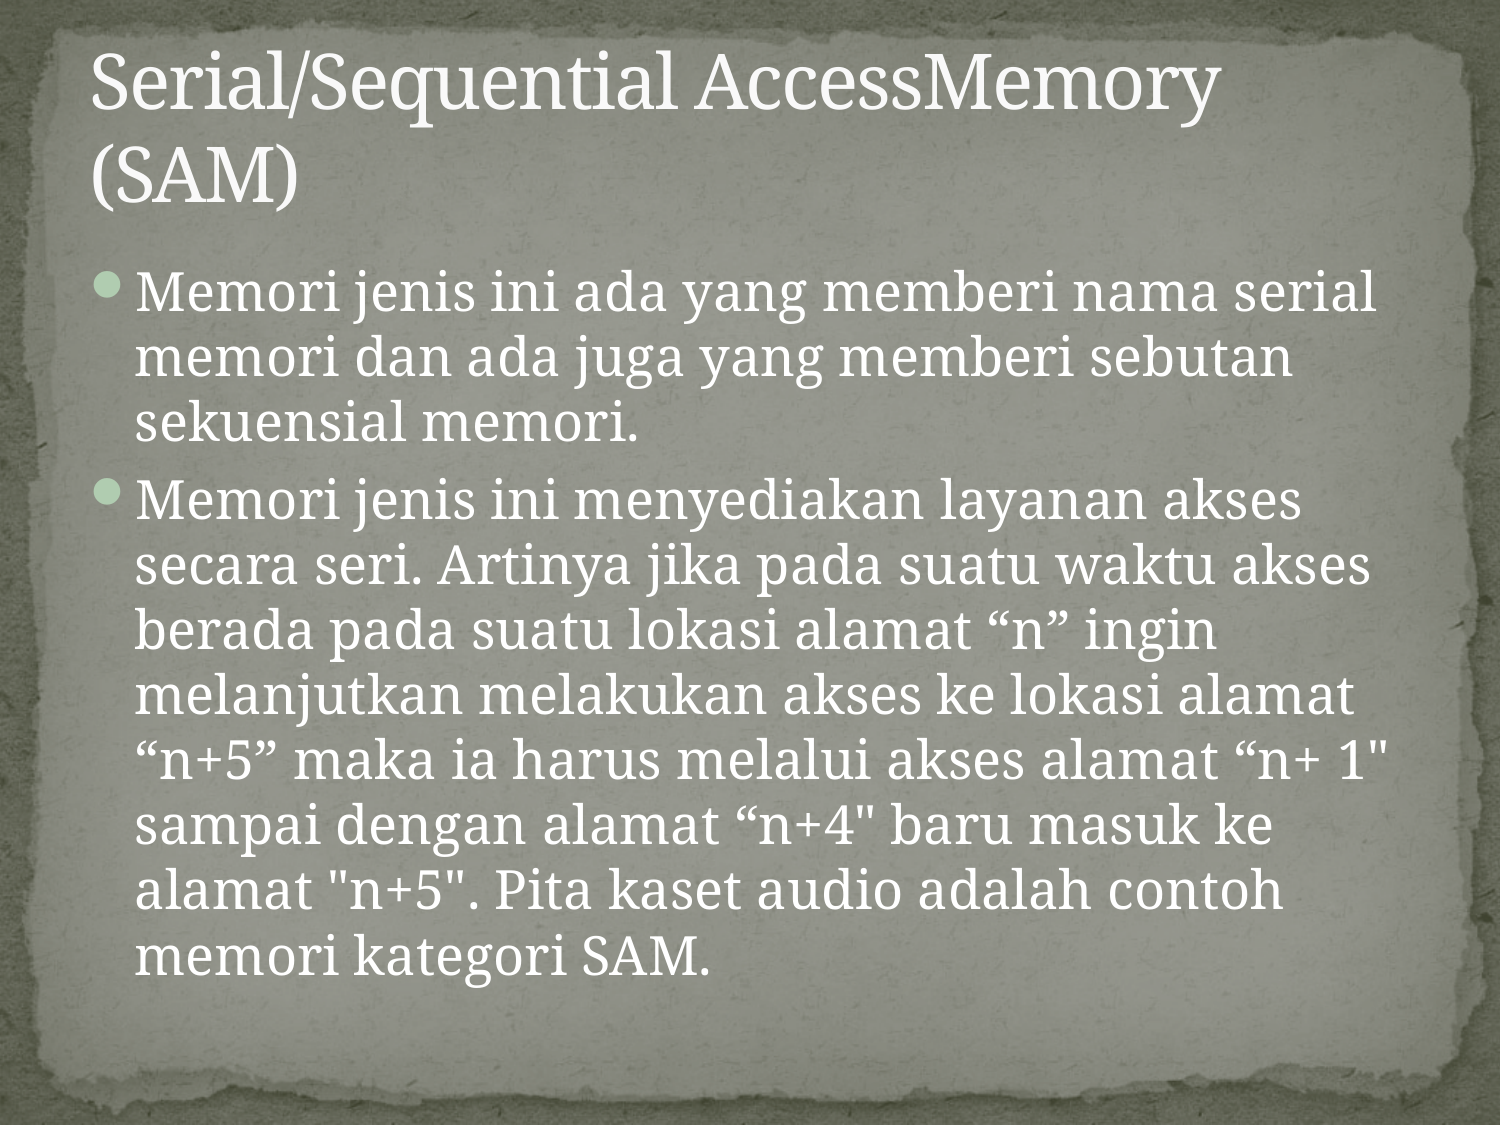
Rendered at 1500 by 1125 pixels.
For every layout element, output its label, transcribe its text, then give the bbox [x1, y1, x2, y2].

title Serial/Sequential AccessMemory (SAM) [74, 24, 1425, 225]
list Memori jenis ini ada yang memberi nama serial memori dan ada juga yang memberi sebutan sekuensial memori. Memori jenis ini menyediakan layanan akses secara seri. Artinya jika pada suatu waktu akses berada pada suatu lokasi alamat “n” ingin melanjutkan melakukan akses ke lokasi alamat “n+5” maka ia harus melalui akses alamat “n+ 1" sampai dengan alamat “n+4" baru masuk ke alamat "n+5". Pita kaset audio adalah contoh memori kategori SAM. [75, 249, 1425, 1000]
